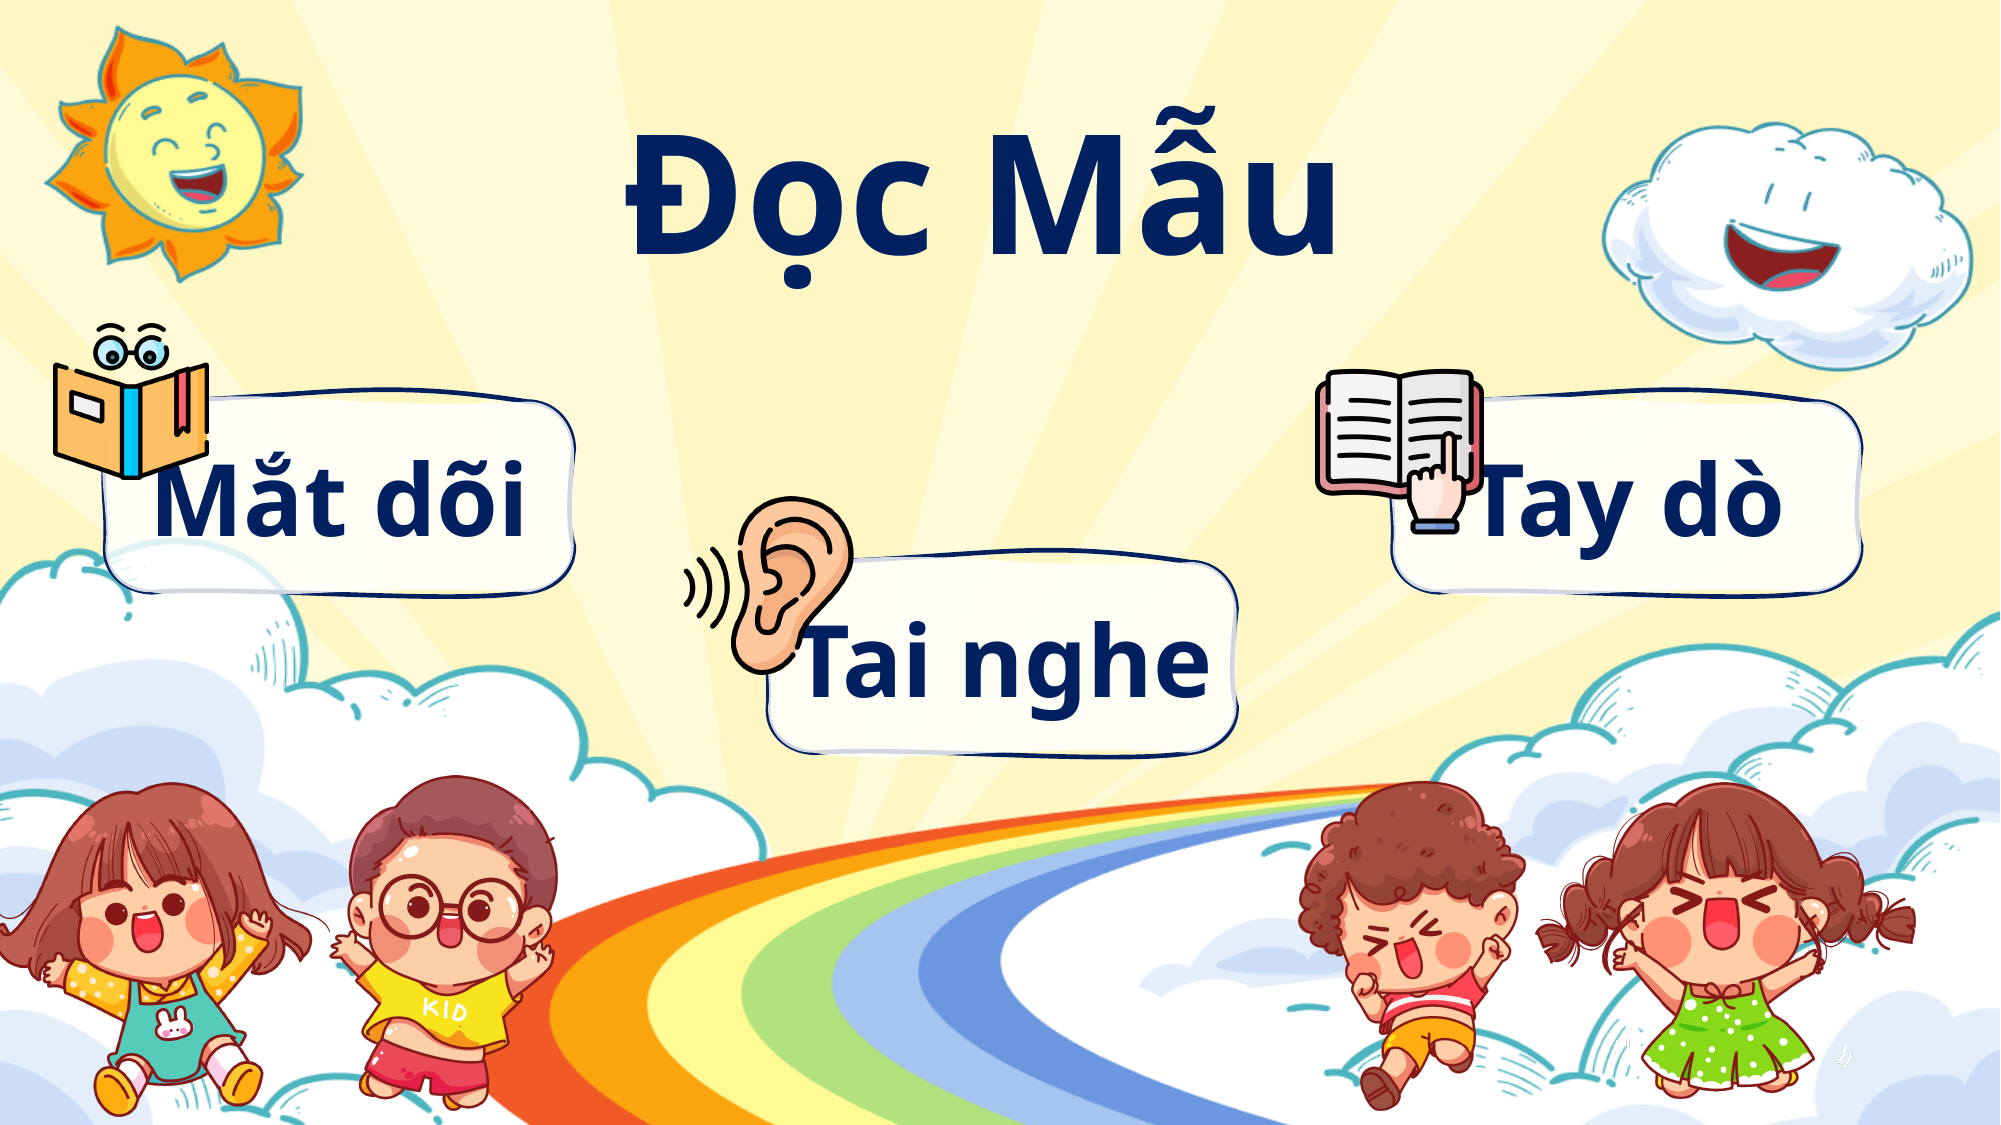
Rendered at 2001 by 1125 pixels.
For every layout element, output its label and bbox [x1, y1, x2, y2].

picture [0, 0, 2000, 1125]
text_box [1315, 367, 1862, 593]
text_box [53, 323, 574, 593]
text_box [576, 80, 1393, 298]
text_box [679, 496, 1237, 753]
